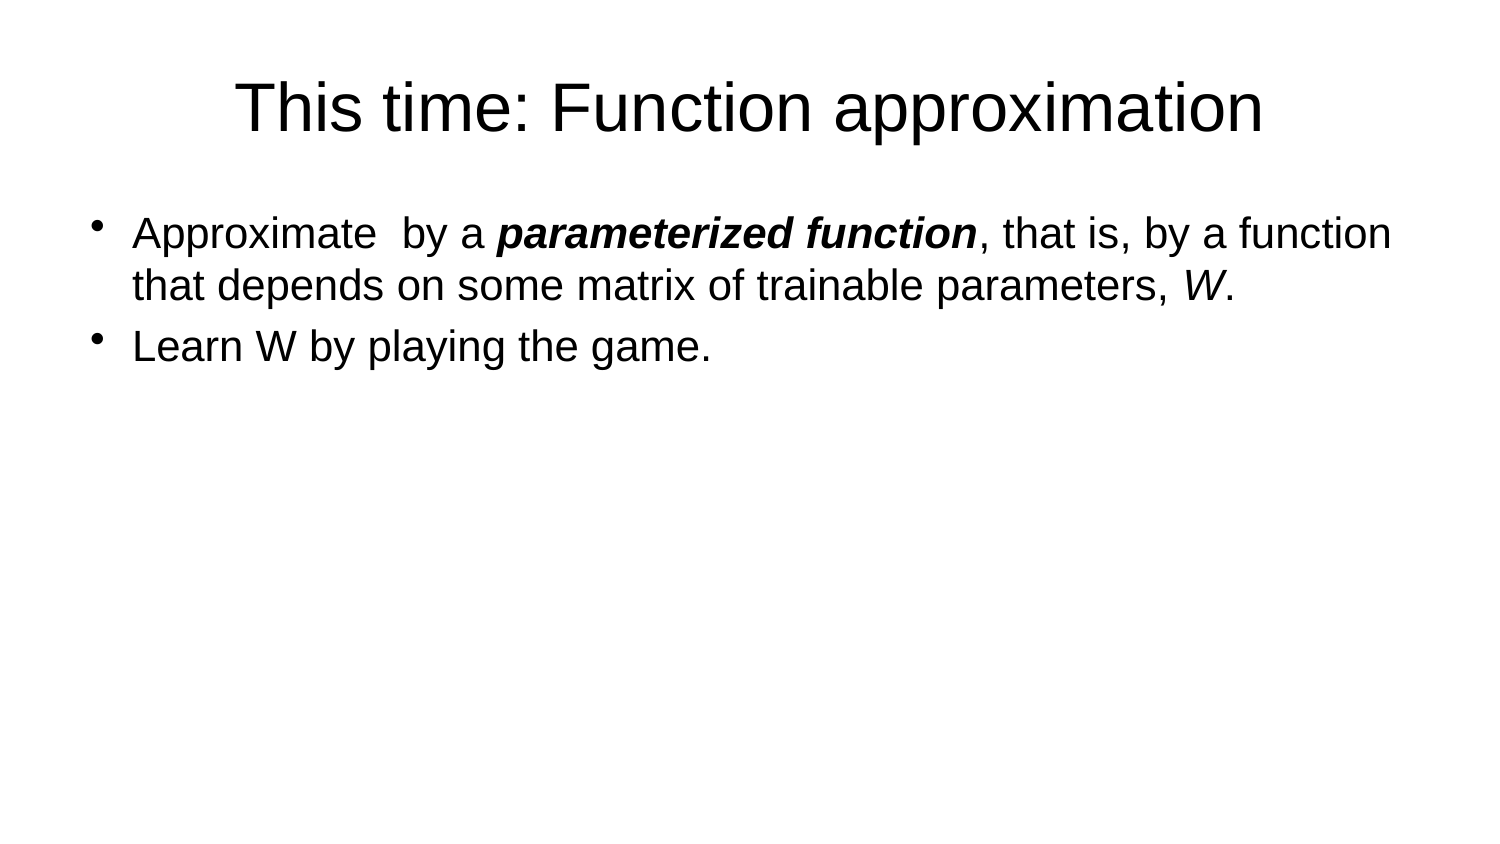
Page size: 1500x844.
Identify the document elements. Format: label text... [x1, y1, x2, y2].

title This time: Function approximation [74, 33, 1426, 175]
